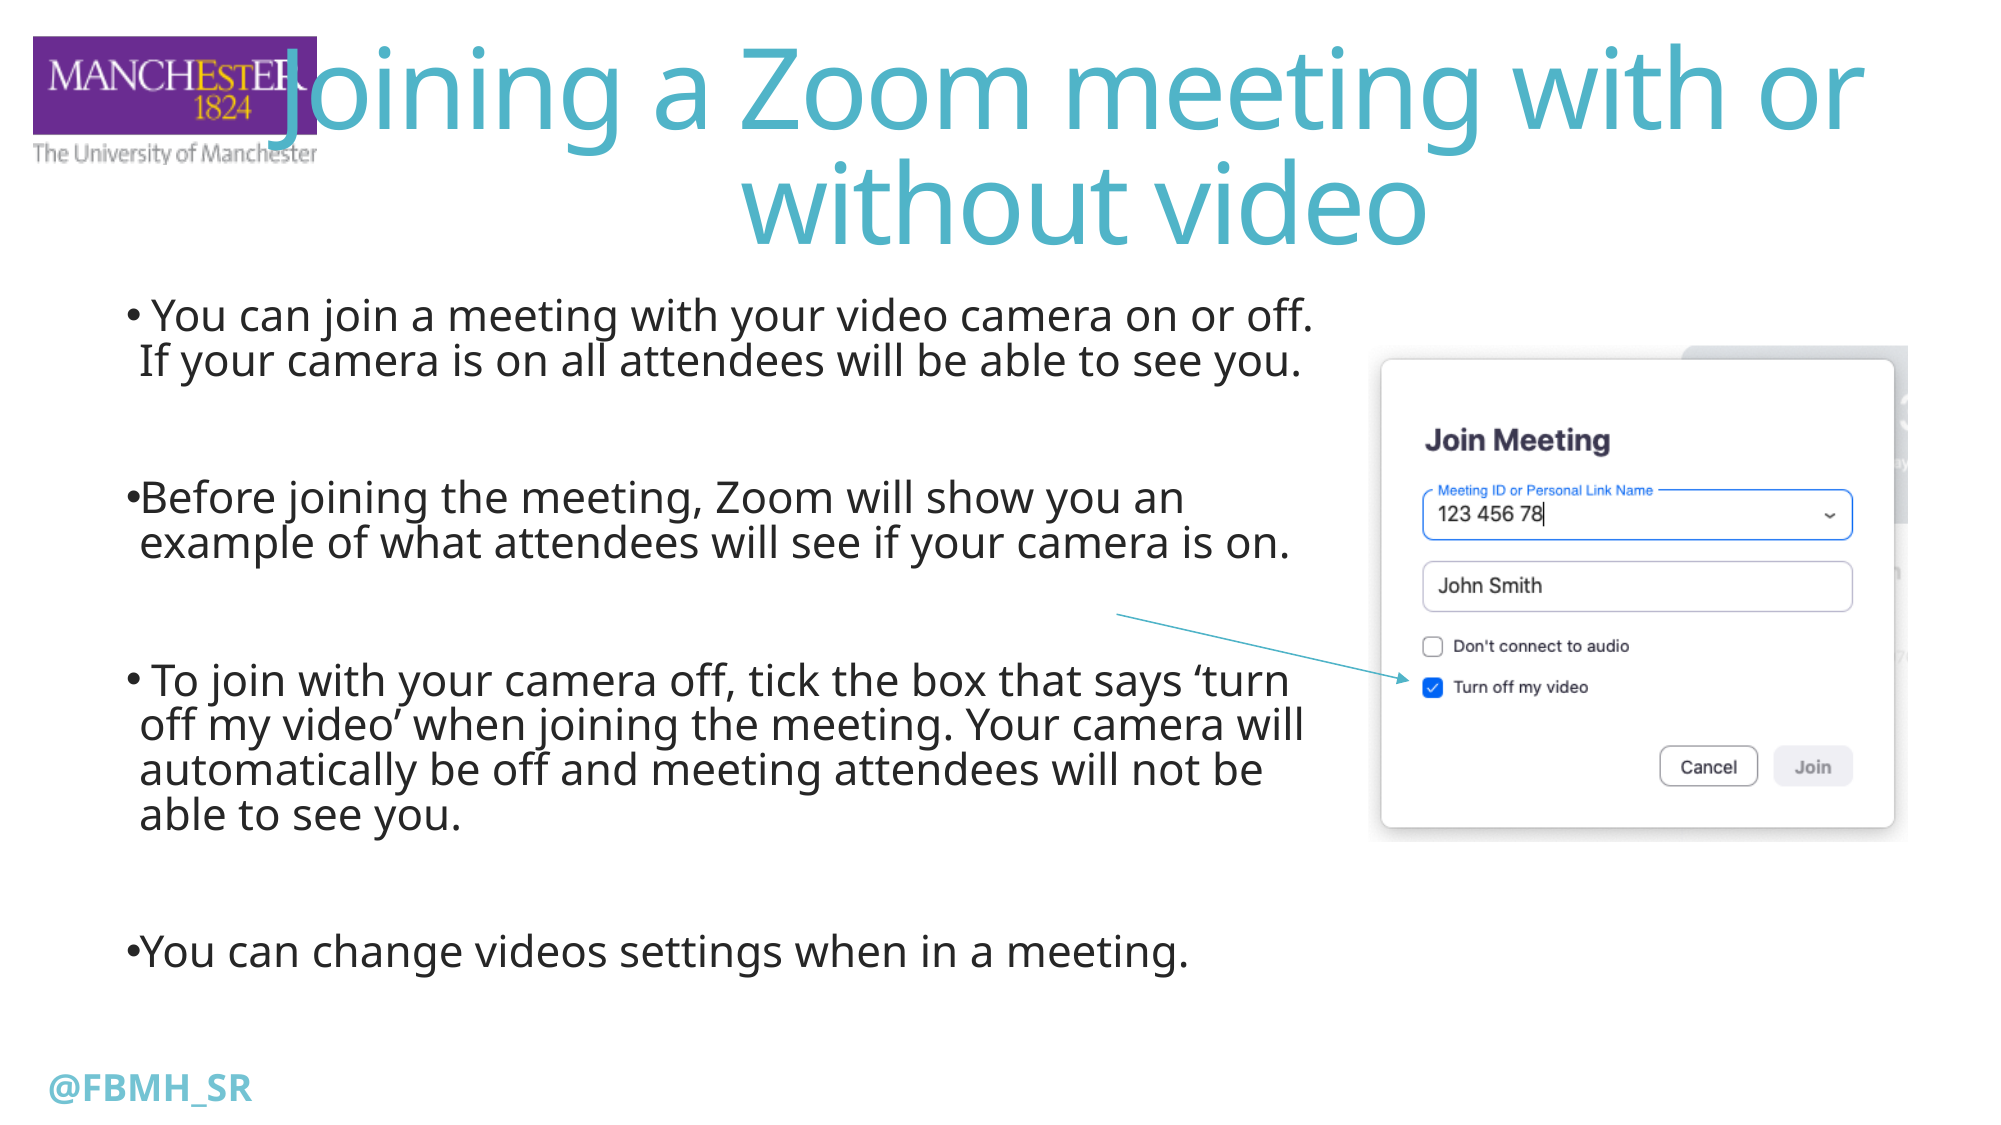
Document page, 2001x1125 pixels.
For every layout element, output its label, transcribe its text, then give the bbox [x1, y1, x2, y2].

picture [1368, 345, 1909, 842]
title Joining a Zoom meeting with or without video [202, 16, 1970, 289]
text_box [1116, 614, 1410, 682]
list You can join a meeting with your video camera on or off. If your camera is on all attendees will be able to see you. Before joining the meeting, Zoom will show you an example of what attendees will see if your camera is on. To join with your camera off, tick the box that says ‘turn off my video’ when joining the meeting. Your camera will automatically be off and meeting attendees will not be able to see you. You can change videos settings when in a meeting. [111, 288, 1343, 1029]
